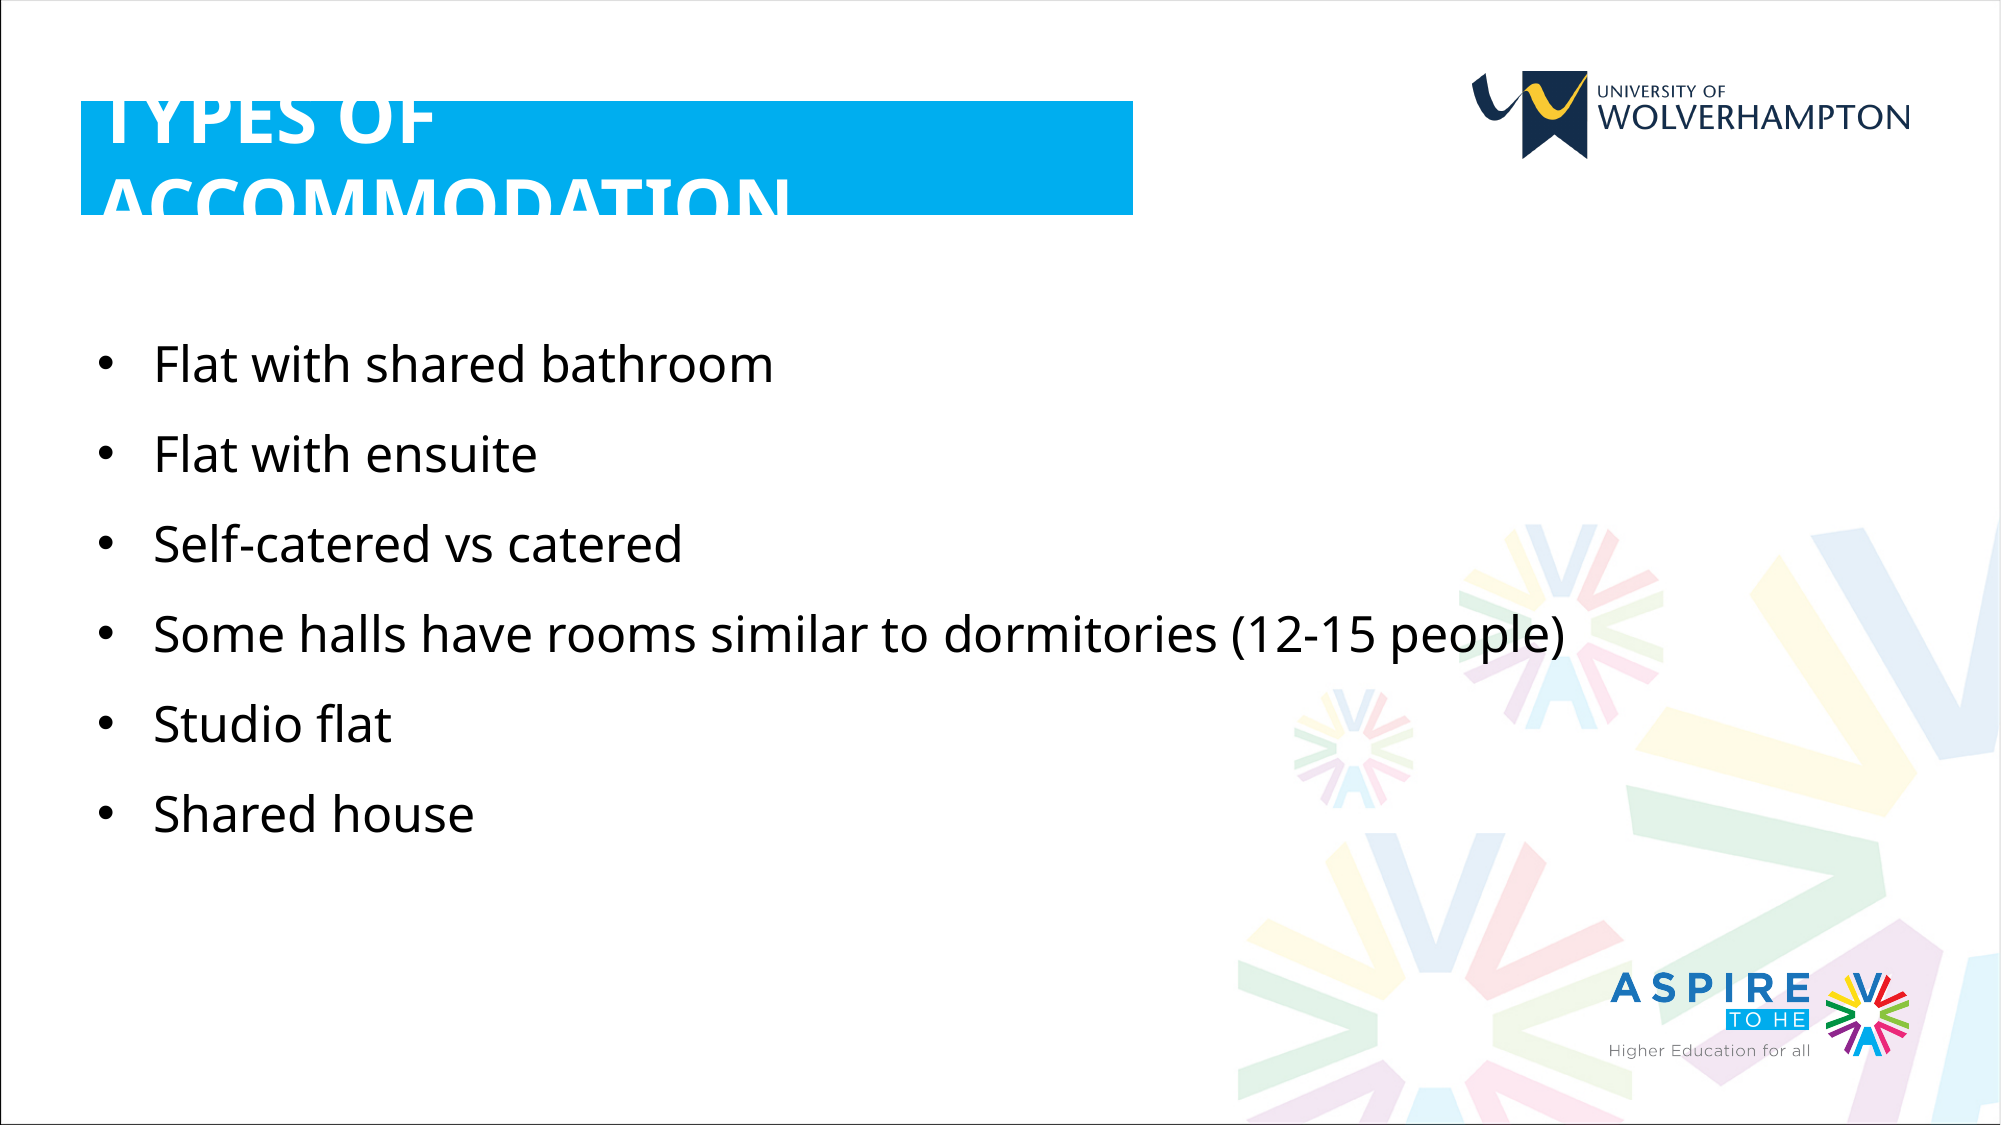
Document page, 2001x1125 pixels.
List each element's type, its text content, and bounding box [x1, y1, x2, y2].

picture [0, 0, 2001, 1125]
text_box Flat with shared bathroom Flat with ensuite Self-catered vs catered Some halls have rooms similar to dormitories (12-15 people) Studio flat Shared house [81, 183, 1721, 902]
text_box TYPES OF ACCOMMODATION [81, 101, 1133, 183]
